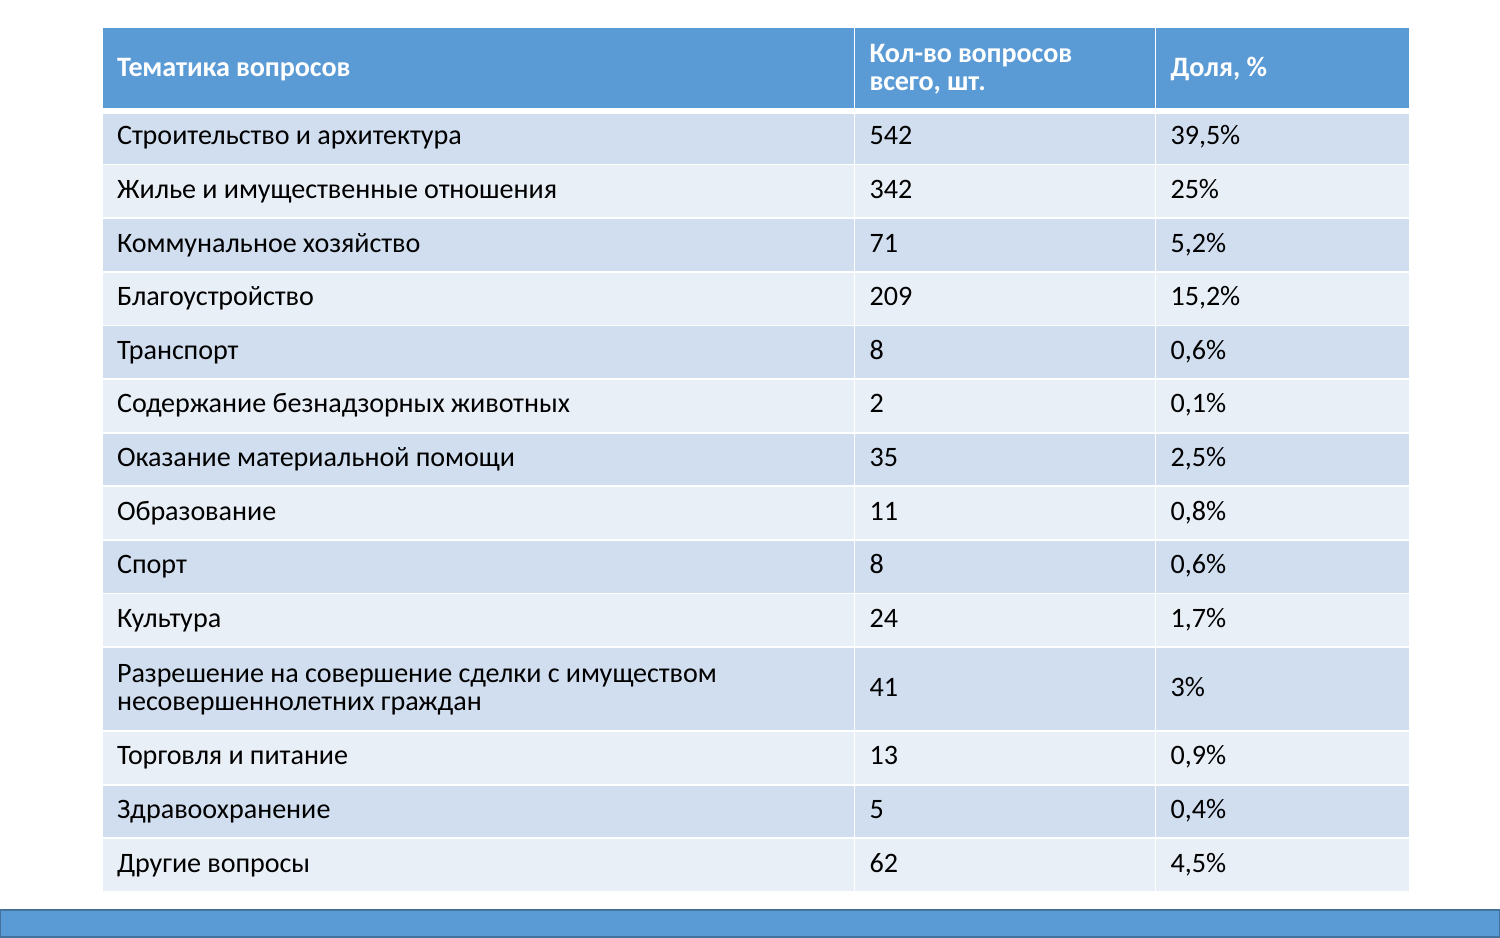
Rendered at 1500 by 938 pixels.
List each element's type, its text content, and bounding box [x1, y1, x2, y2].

table_cell 542 [855, 114, 1155, 164]
table_cell 71 [855, 219, 1155, 271]
table_cell 24 [855, 594, 1155, 646]
table_cell Разрешение на совершение сделки с имуществом несовершеннолетних граждан [103, 648, 854, 730]
text_box [0, 909, 1500, 938]
table_cell 8 [855, 541, 1155, 593]
table_cell Другие вопросы [103, 839, 854, 891]
table_cell 0,1% [1156, 380, 1409, 432]
table_cell 5,2% [1156, 219, 1409, 271]
table_cell 0,6% [1156, 541, 1409, 593]
table_cell 1,7% [1156, 594, 1409, 646]
table_cell 62 [855, 839, 1155, 891]
table_header Тематика вопросов [103, 28, 854, 108]
table_cell Строительство и архитектура [103, 114, 854, 164]
table_cell 2 [855, 380, 1155, 432]
table_cell 41 [855, 648, 1155, 730]
table_cell Образование [103, 487, 854, 539]
table_cell 15,2% [1156, 273, 1409, 325]
table_cell 0,4% [1156, 786, 1409, 837]
table_cell 5 [855, 786, 1155, 837]
table_cell Благоустройство [103, 273, 854, 325]
table_cell Коммунальное хозяйство [103, 219, 854, 271]
table_cell Культура [103, 594, 854, 646]
table_cell 13 [855, 732, 1155, 784]
table_cell 4,5% [1156, 839, 1409, 891]
table_cell Оказание материальной помощи [103, 434, 854, 485]
table_cell Здравоохранение [103, 786, 854, 837]
table_cell 0,6% [1156, 326, 1409, 378]
table_cell Жилье и имущественные отношения [103, 165, 854, 217]
table_cell Содержание безнадзорных животных [103, 380, 854, 432]
table_header Кол-во вопросов всего, шт. [855, 28, 1155, 108]
table_cell 25% [1156, 165, 1409, 217]
table_cell 0,8% [1156, 487, 1409, 539]
table_cell 209 [855, 273, 1155, 325]
table_header Доля, % [1156, 28, 1409, 108]
table_cell 8 [855, 326, 1155, 378]
table_cell 11 [855, 487, 1155, 539]
table_cell 3% [1156, 648, 1409, 730]
table_cell 35 [855, 434, 1155, 485]
table_cell 342 [855, 165, 1155, 217]
table_cell Спорт [103, 541, 854, 593]
table_cell Торговля и питание [103, 732, 854, 784]
table_cell 0,9% [1156, 732, 1409, 784]
table_cell 2,5% [1156, 434, 1409, 485]
table_cell Транспорт [103, 326, 854, 378]
table_cell 39,5% [1156, 114, 1409, 164]
